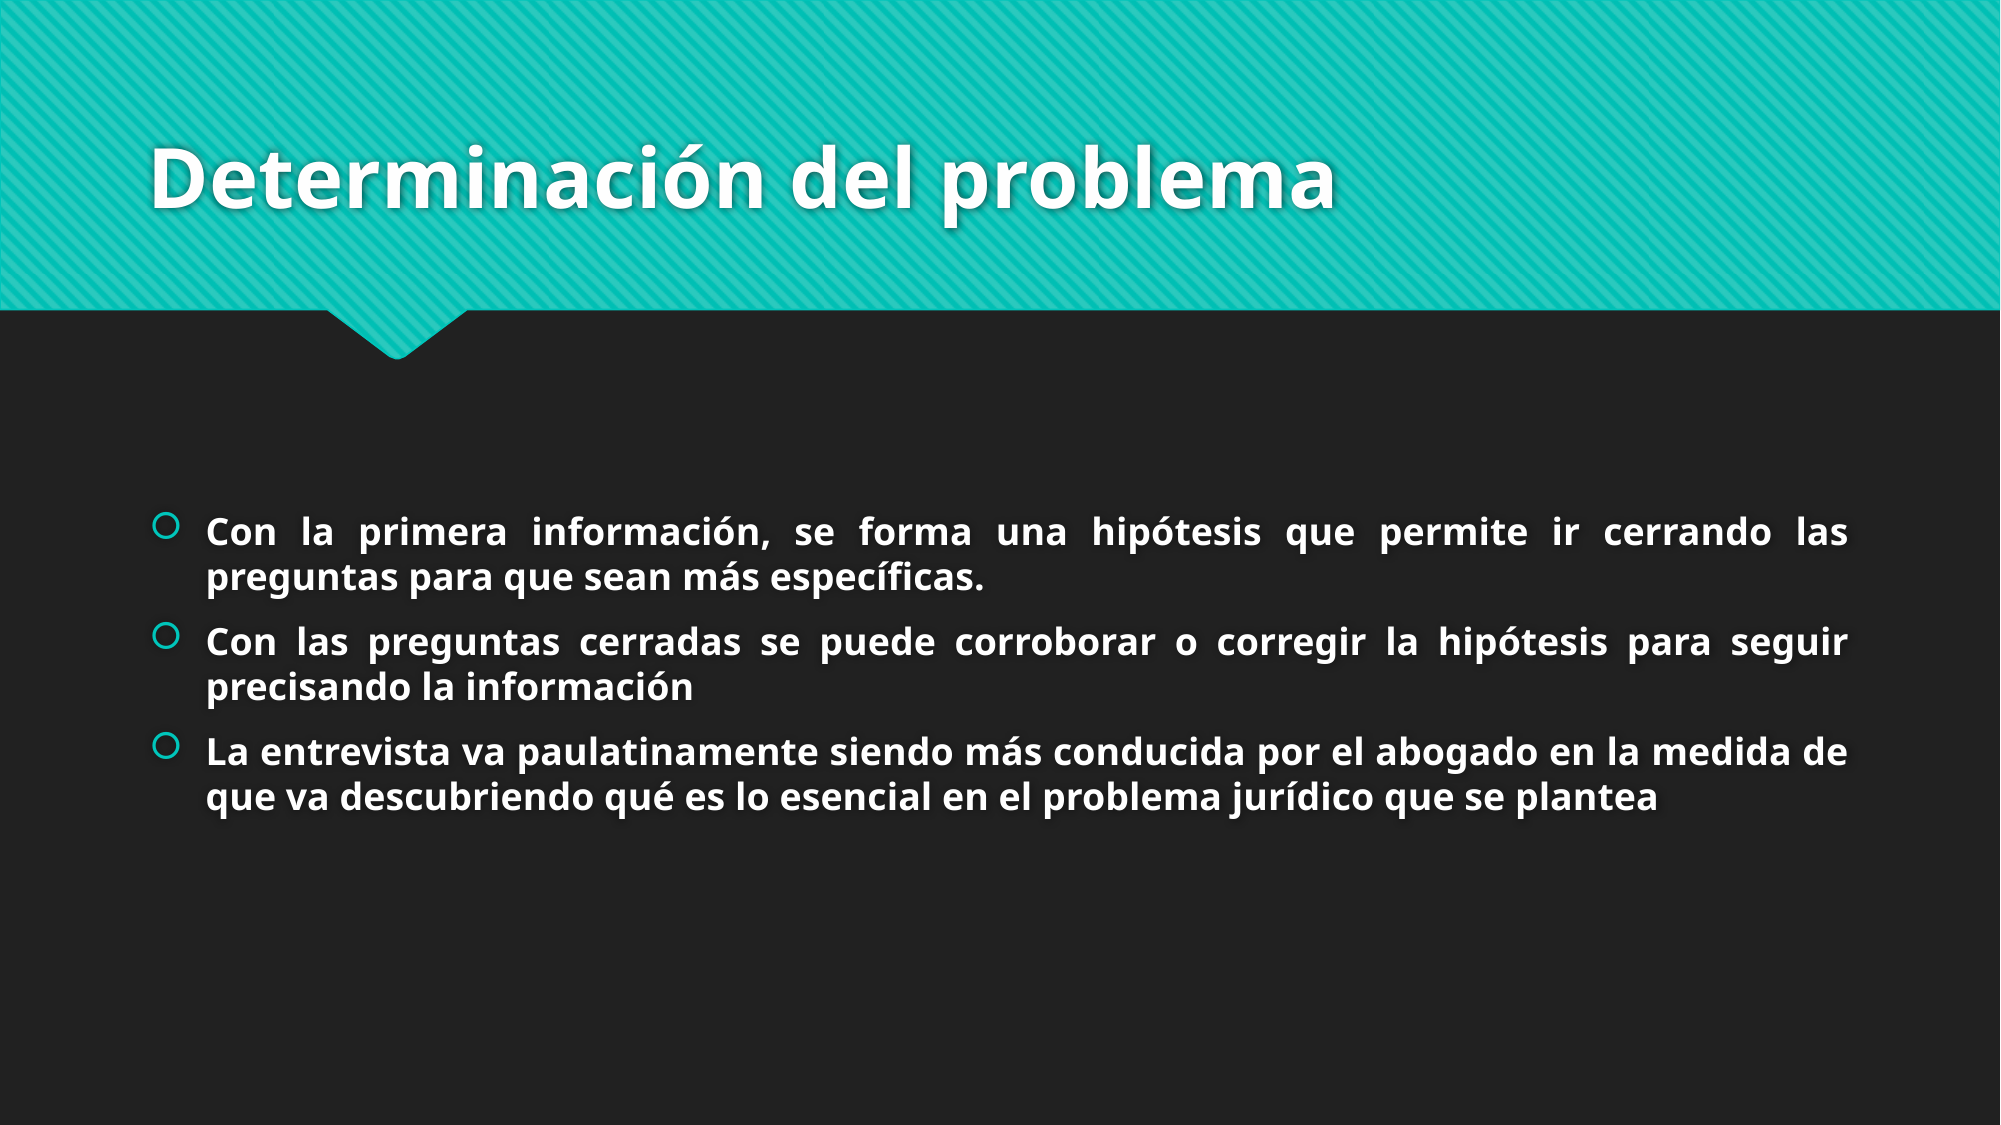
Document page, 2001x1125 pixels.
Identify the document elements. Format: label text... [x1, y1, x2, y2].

list Con la primera información, se forma una hipótesis que permite ir cerrando las preguntas para que sean más específicas. Con las preguntas cerradas se puede corroborar o corregir la hipótesis para seguir precisando la información La entrevista va paulatinamente siendo más conducida por el abogado en la medida de que va descubriendo qué es lo esencial en el problema jurídico que se plantea [134, 364, 1866, 962]
title Determinación del problema [132, 73, 1868, 233]
